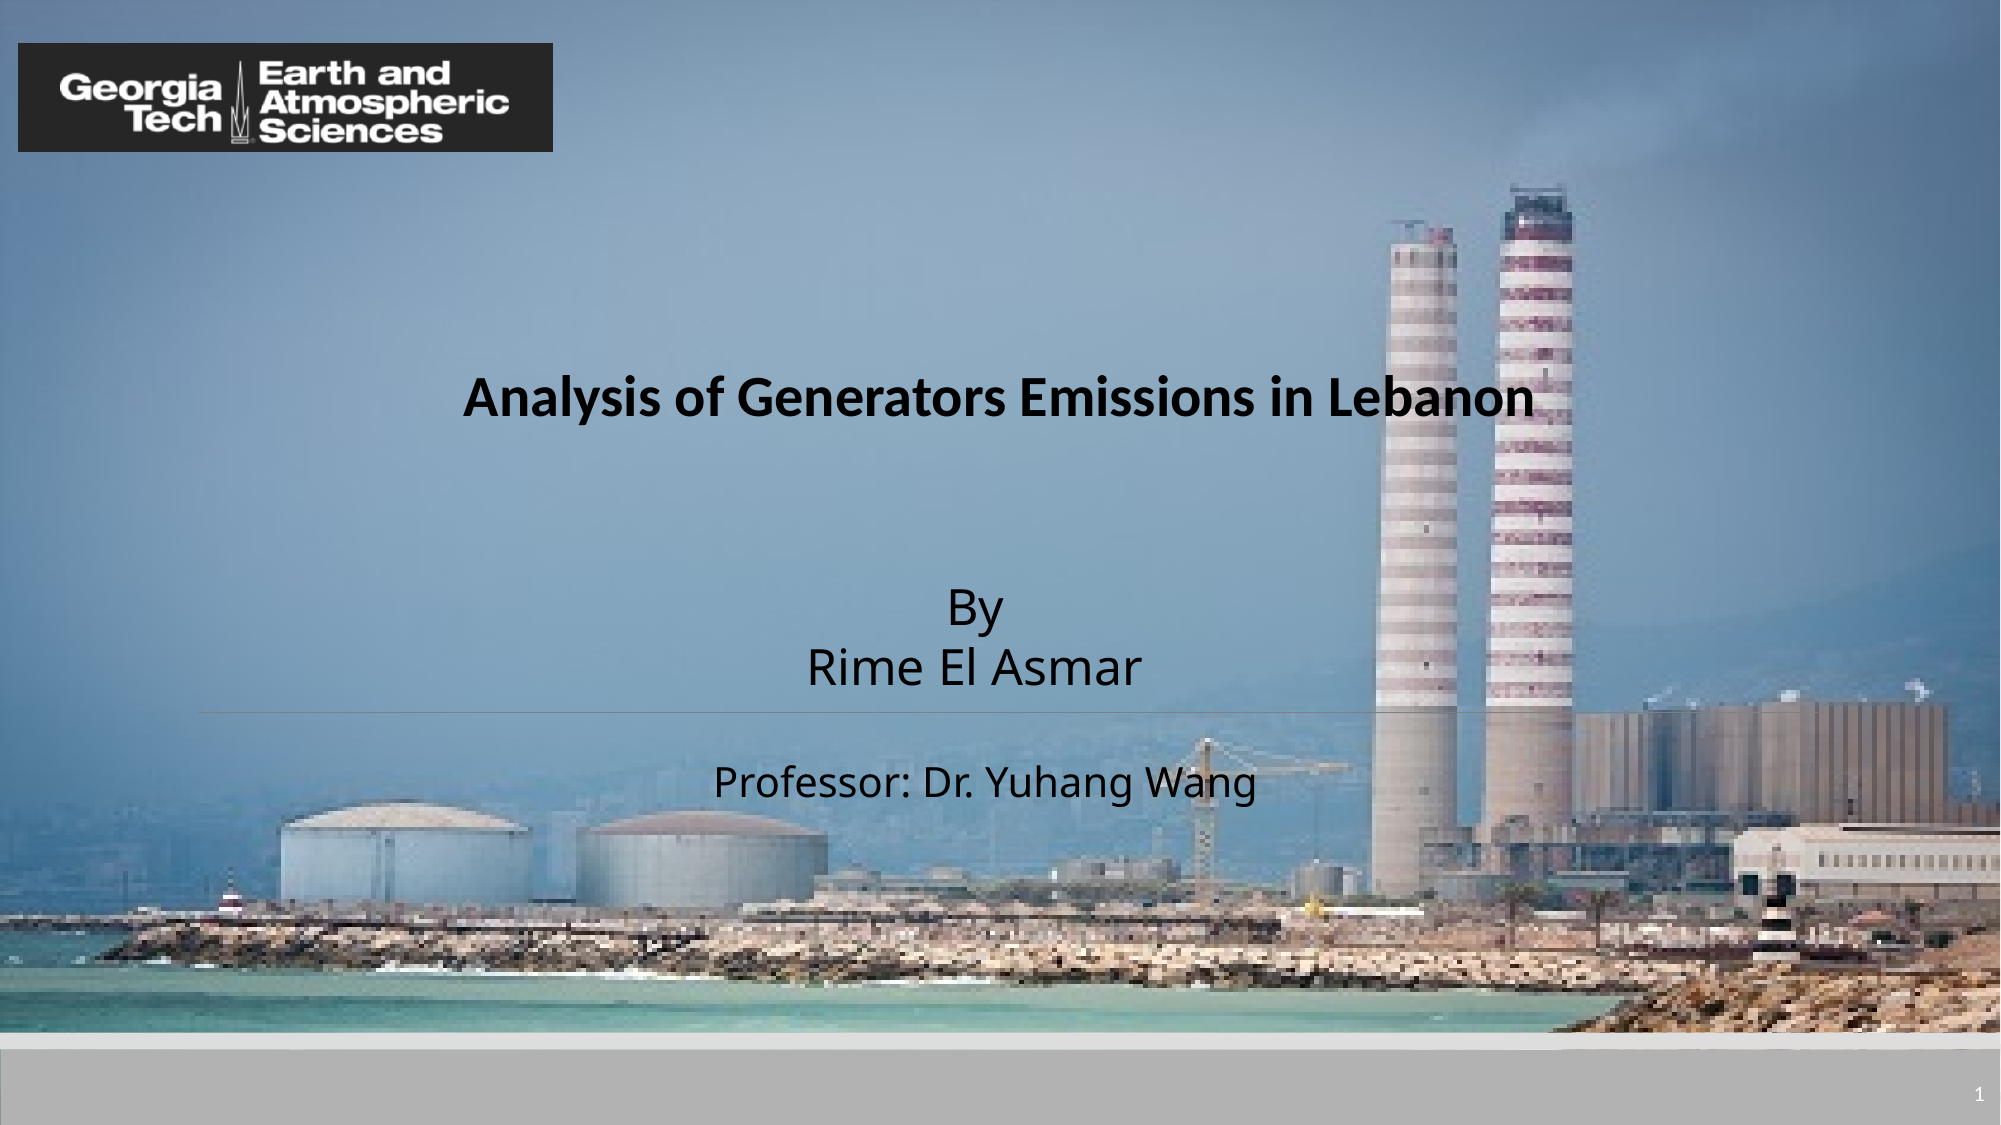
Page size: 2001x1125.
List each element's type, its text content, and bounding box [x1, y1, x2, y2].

text_box By Rime El Asmar Professor: Dr. Yuhang Wang [316, 568, 1634, 863]
text_box Analysis of Generators Emissions in Lebanon [0, 350, 2000, 436]
slide_number 1 [1784, 1062, 2000, 1123]
picture [0, 0, 2001, 1032]
